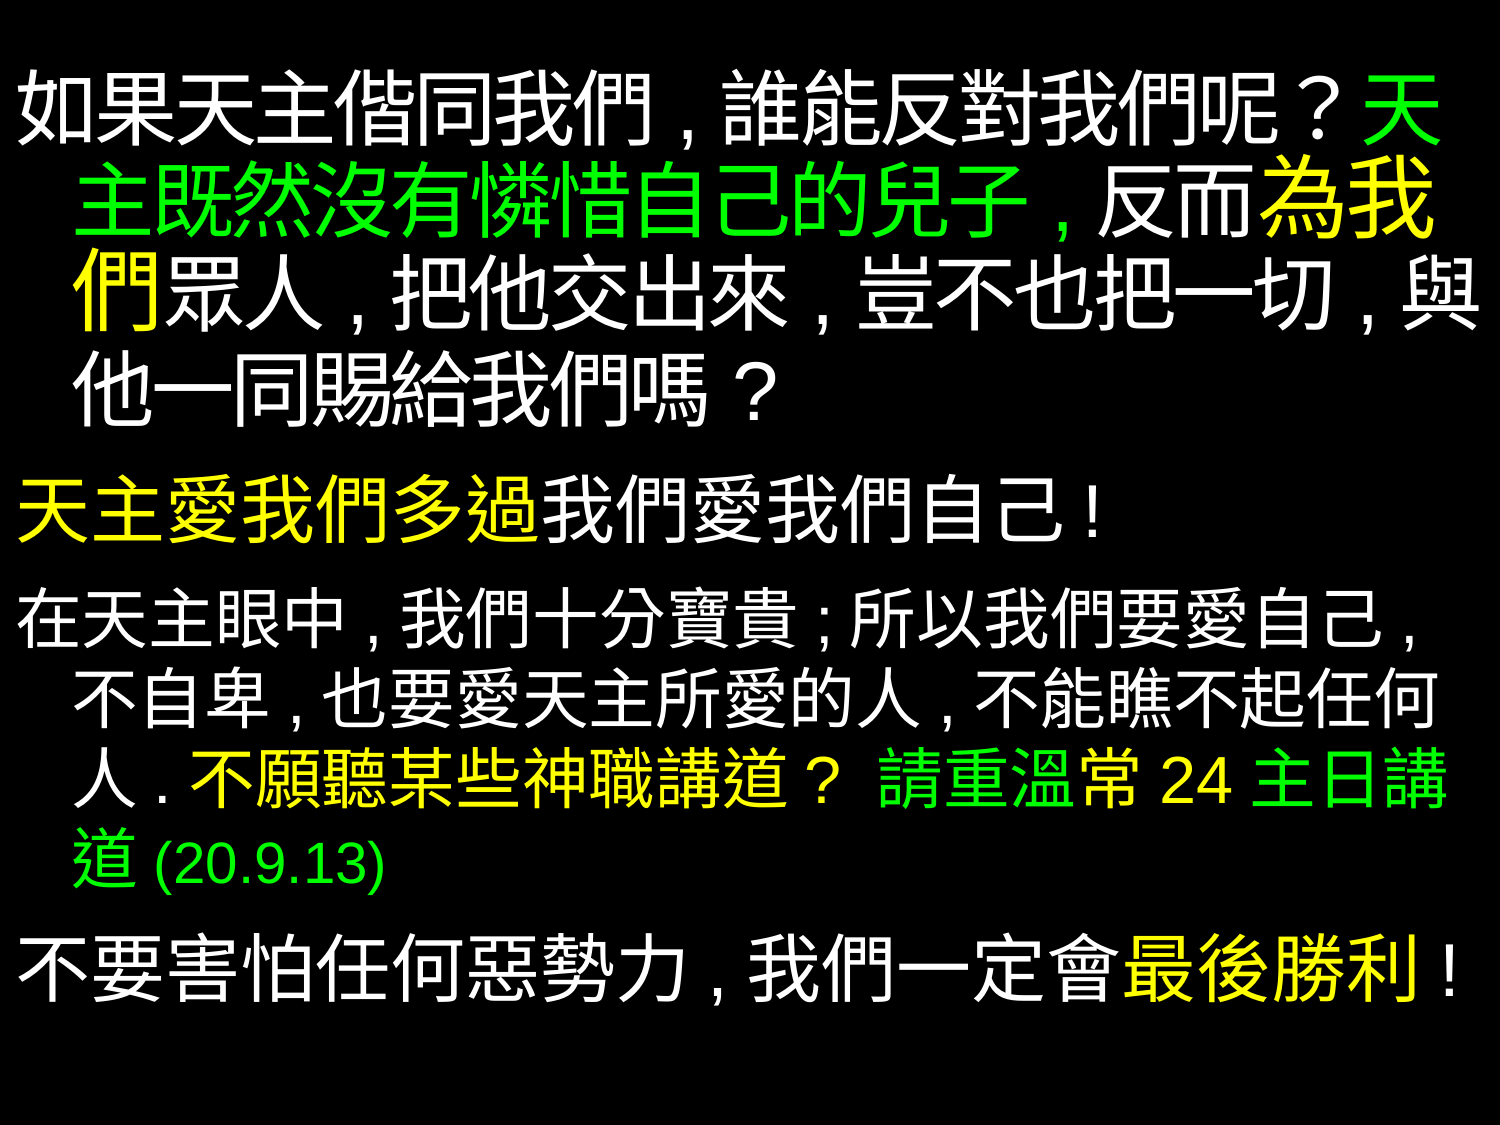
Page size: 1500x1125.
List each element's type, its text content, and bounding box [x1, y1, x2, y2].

list 如果天主偕同我們,誰能反對我們呢？天主既然沒有憐惜自己的兒子,反而為我們眾人,把他交出來,豈不也把一切,與他一同賜給我們嗎? 天主愛我們多過我們愛我們自己! 在天主眼中,我們十分寶貴;所以我們要愛自己,不自卑,也要愛天主所愛的人,不能瞧不起任何人.不願聽某些神職講道? 請重溫常24主日講道(20.9.13) 不要害怕任何惡勢力,我們一定會最後勝利! [0, 54, 1500, 1125]
